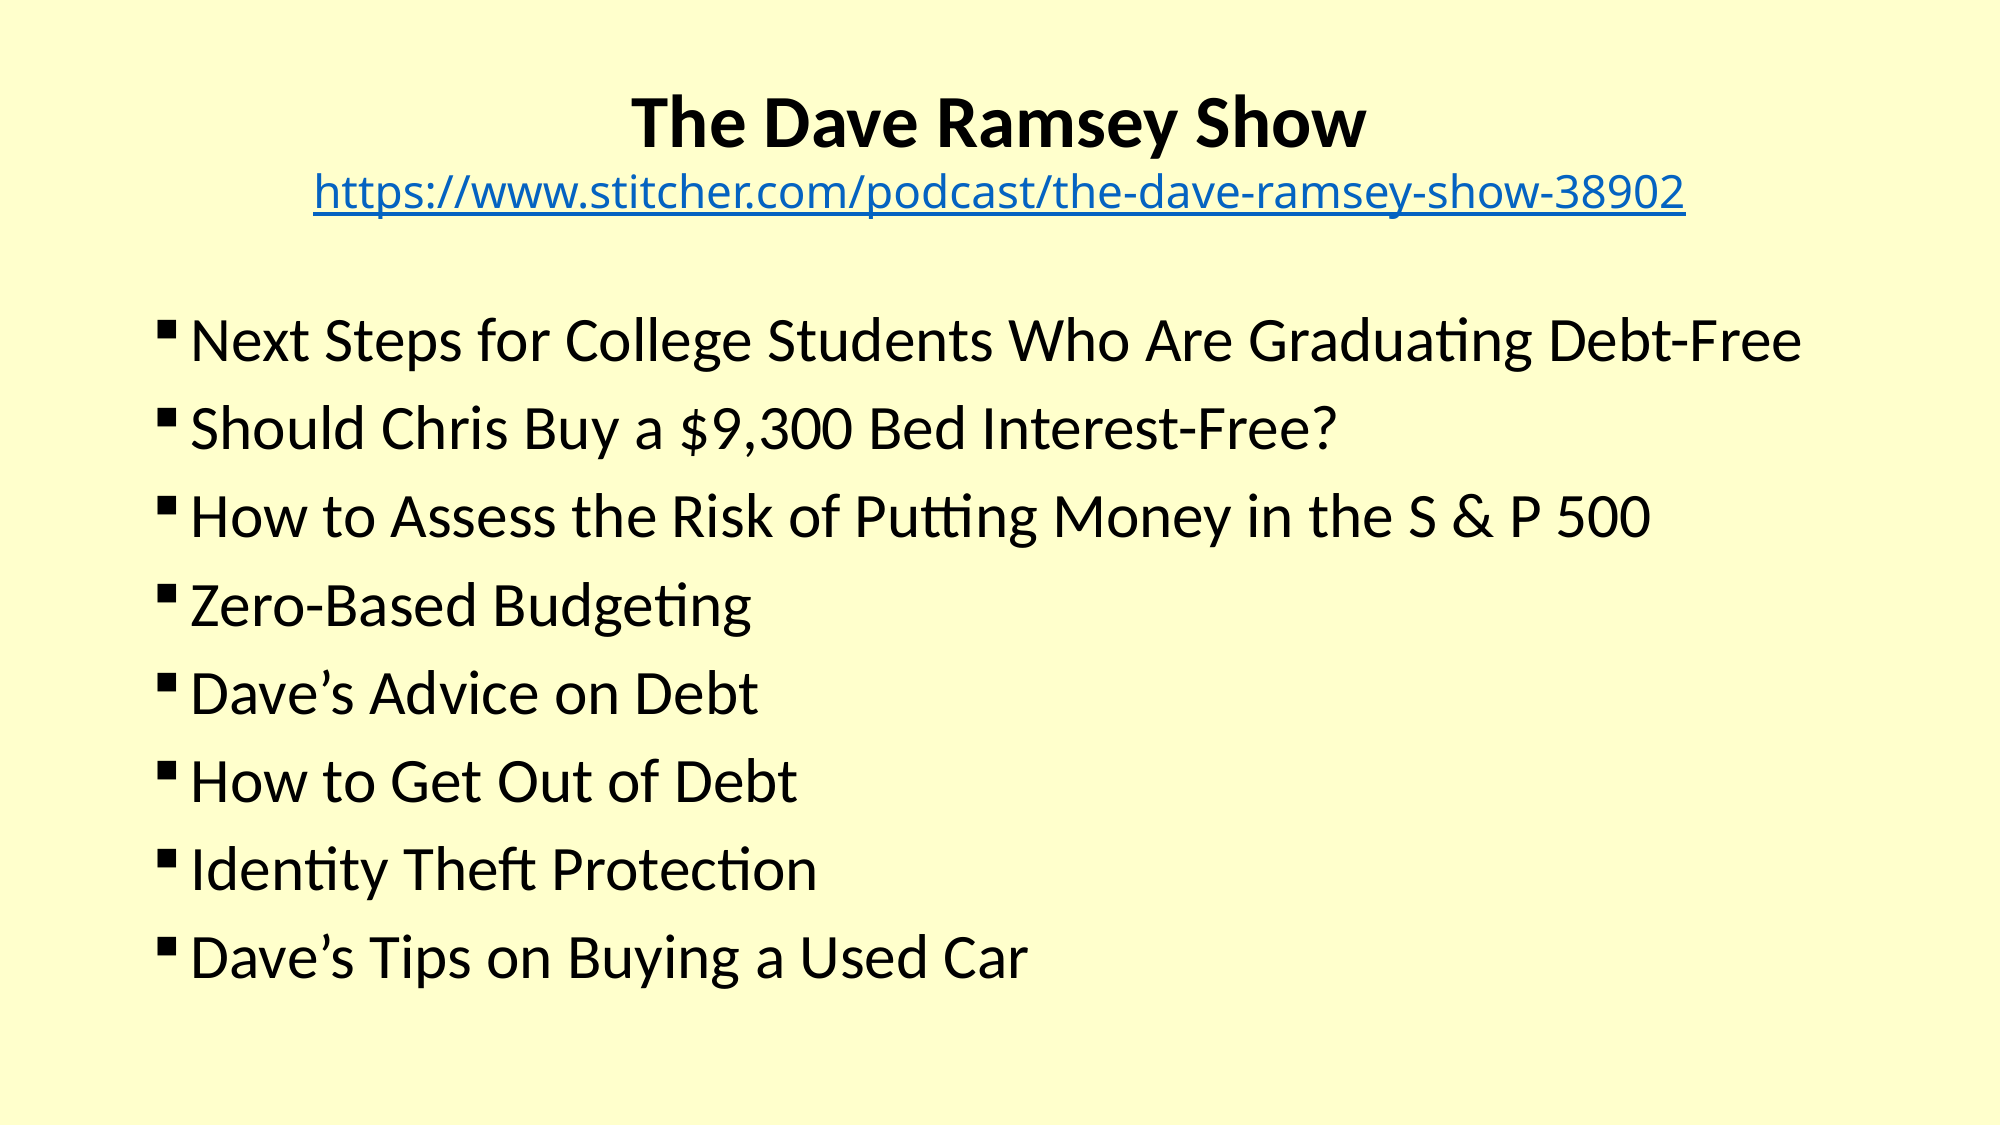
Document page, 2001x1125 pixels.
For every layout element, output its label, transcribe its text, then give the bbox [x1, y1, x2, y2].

list Next Steps for College Students Who Are Graduating Debt-Free Should Chris Buy a $9,300 Bed Interest-Free? How to Assess the Risk of Putting Money in the S & P 500 Zero-Based Budgeting Dave’s Advice on Debt How to Get Out of Debt Identity Theft Protection Dave’s Tips on Buying a Used Car [137, 299, 1863, 1014]
title The Dave Ramsey Show https://www.stitcher.com/podcast/the-dave-ramsey-show-38902 [137, 59, 1863, 244]
